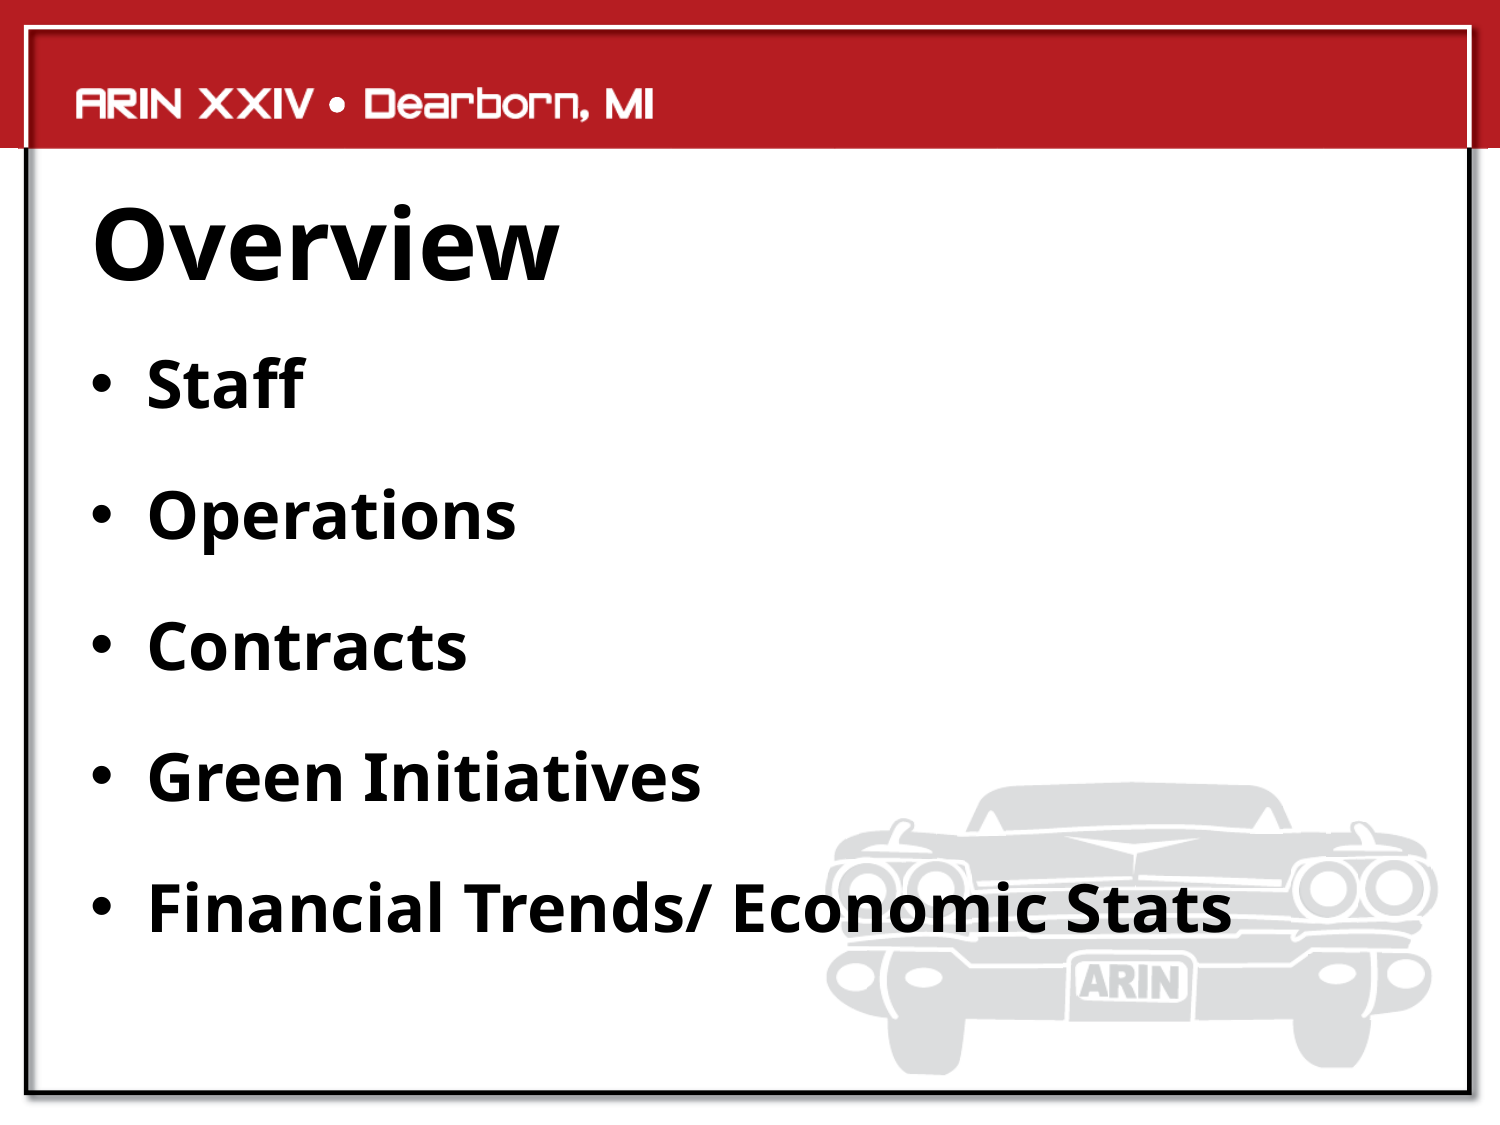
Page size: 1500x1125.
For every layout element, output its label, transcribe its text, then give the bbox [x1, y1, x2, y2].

title Overview [74, 146, 1426, 334]
list Staff Operations Contracts Green Initiatives Financial Trends/ Economic Stats [74, 334, 1426, 1065]
